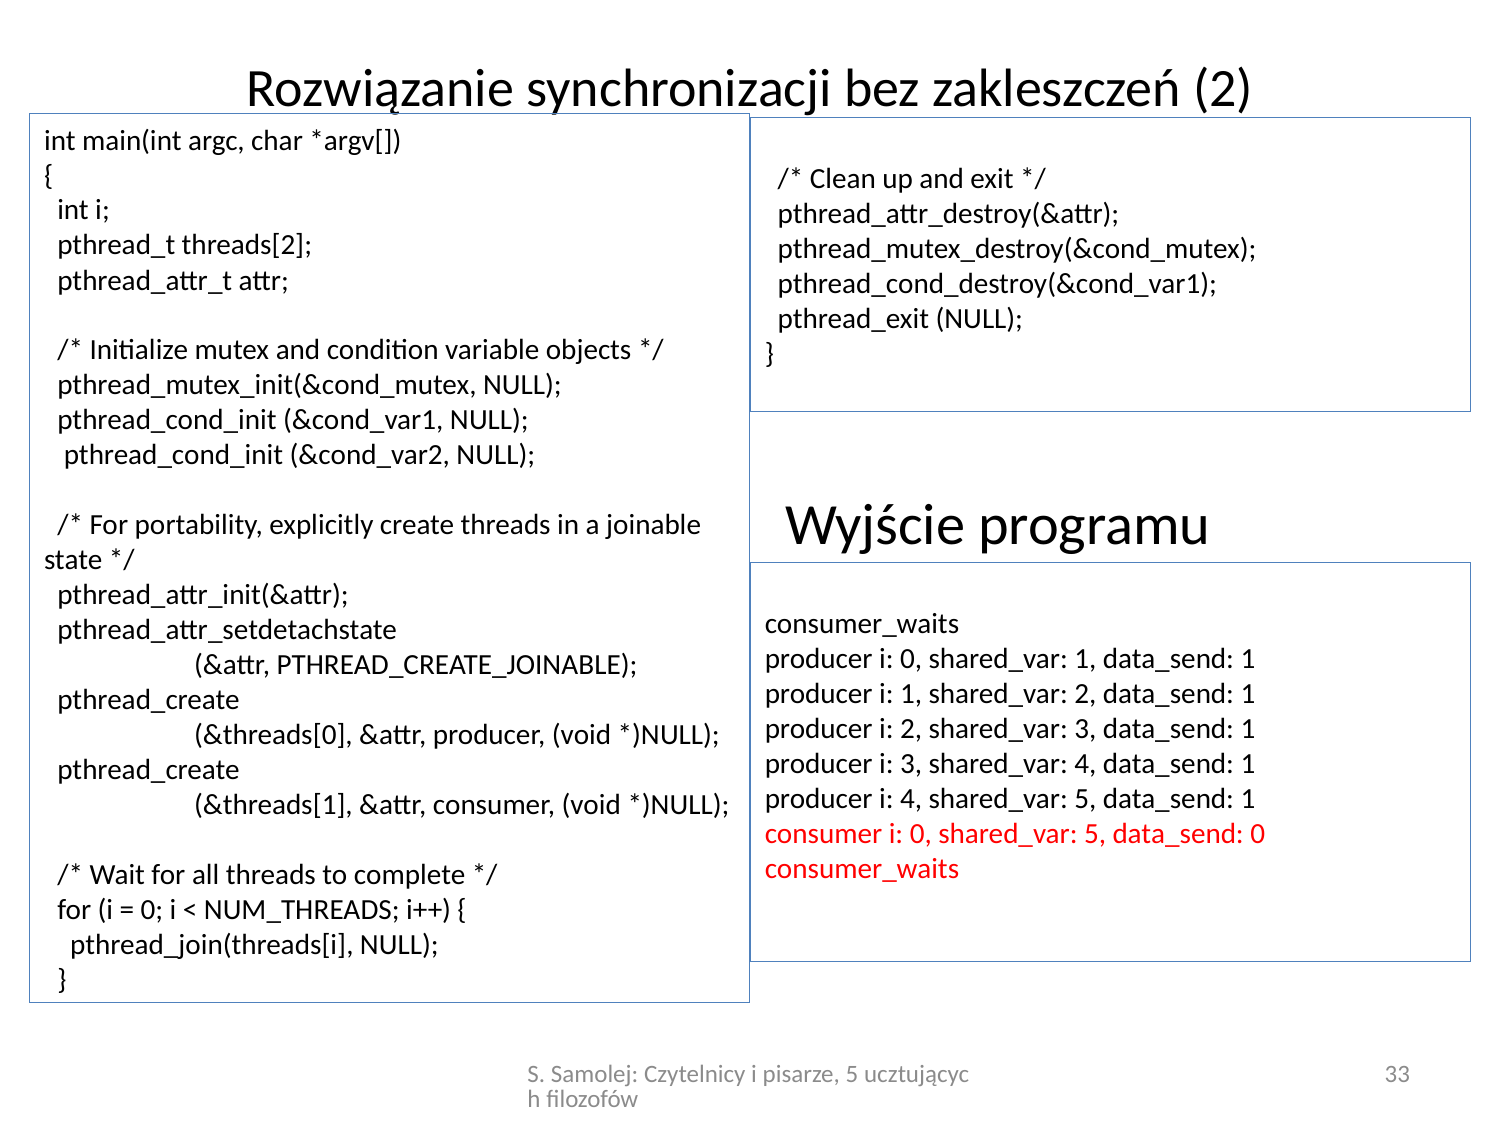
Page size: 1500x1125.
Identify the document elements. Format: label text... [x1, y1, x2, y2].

text_box /* Clean up and exit */ pthread_attr_destroy(&attr); pthread_mutex_destroy(&cond_mutex); pthread_cond_destroy(&cond_var1); pthread_exit (NULL); } [750, 117, 1471, 412]
footer S. Samolej: Czytelnicy i pisarze, 5 ucztujących filozofów [512, 1042, 988, 1103]
text_box consumer_waits producer i: 0, shared_var: 1, data_send: 1 producer i: 1, shared_var: 2, data_send: 1 producer i: 2, shared_var: 3, data_send: 1 producer i: 3, shared_var: 4, data_send: 1 producer i: 4, shared_var: 5, data_send: 1 consumer i: 0, shared_var: 5, data_send: 0 consumer_waits [750, 562, 1471, 962]
text_box int main(int argc, char *argv[]) { int i; pthread_t threads[2]; pthread_attr_t attr; /* Initialize mutex and condition variable objects */ pthread_mutex_init(&cond_mutex, NULL); pthread_cond_init (&cond_var1, NULL); pthread_cond_init (&cond_var2, NULL); /* For portability, explicitly create threads in a joinable state */ pthread_attr_init(&attr); pthread_attr_setdetachstate (&attr, PTHREAD_CREATE_JOINABLE); pthread_create (&threads[0], &attr, producer, (void *)NULL); pthread_create (&threads[1], &attr, consumer, (void *)NULL); /* Wait for all threads to complete */ for (i = 0; i < NUM_THREADS; i++) { pthread_join(threads[i], NULL); } [29, 113, 750, 1003]
title Rozwiązanie synchronizacji bez zakleszczeń (2) [75, 45, 1425, 117]
slide_number 33 [1074, 1042, 1425, 1103]
text_box Wyjście programu [749, 479, 1246, 563]
